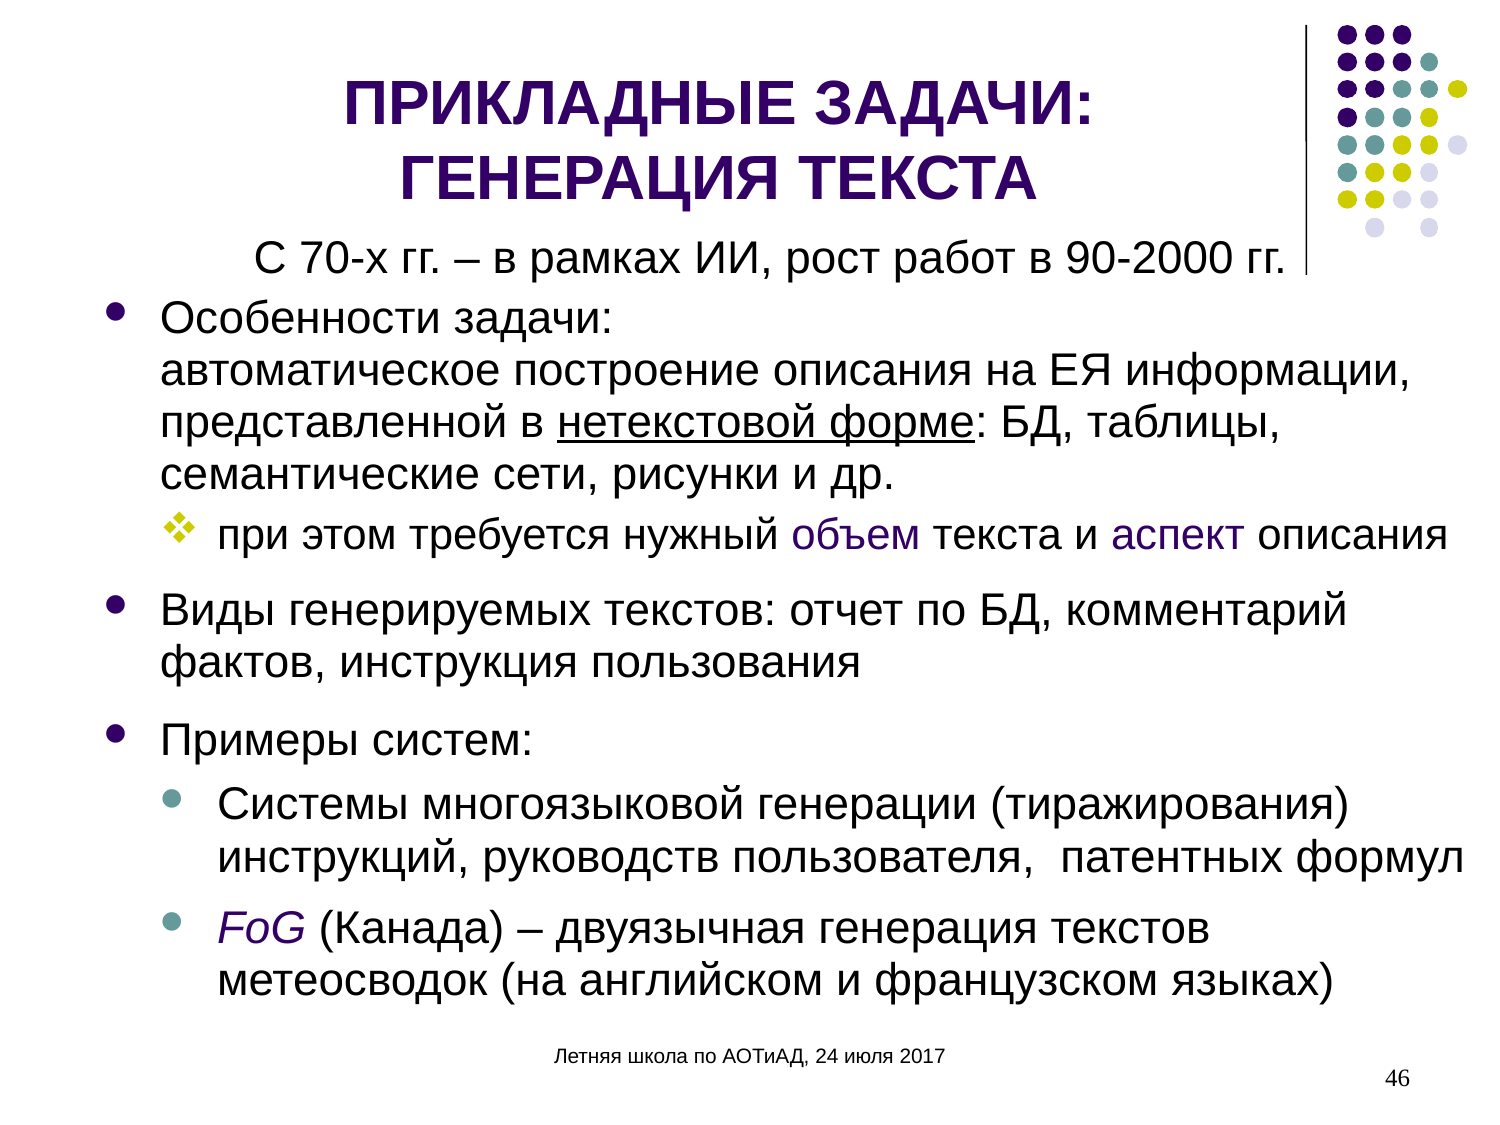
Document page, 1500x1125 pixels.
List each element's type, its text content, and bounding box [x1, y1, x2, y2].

list C 70-х гг. – в рамках ИИ, рост работ в 90-2000 гг. Особенности задачи: автоматическое построение описания на ЕЯ информации, представленной в нетекстовой форме: БД, таблицы, семантические сети, рисунки и др. при этом требуется нужный объем текста и аспект описания Виды генерируемых текстов: отчет по БД, комментарий фактов, инструкция пользования Примеры систем: Системы многоязыковой генерации (тиражирования) инструкций, руководств пользователя, патентных формул FoG (Канада) – двуязычная генерация текстов метеосводок (на английском и французском языках) [88, 219, 1500, 1048]
text_box 46 [1074, 1048, 1425, 1100]
footer Летняя школа по АОТиАД, 24 июля 2017 [512, 1034, 988, 1101]
text_box [100, 609, 1424, 976]
title ПРИКЛАДНЫЕ ЗАДАЧИ: ГЕНЕРАЦИЯ ТЕКСТА [74, 54, 1365, 221]
